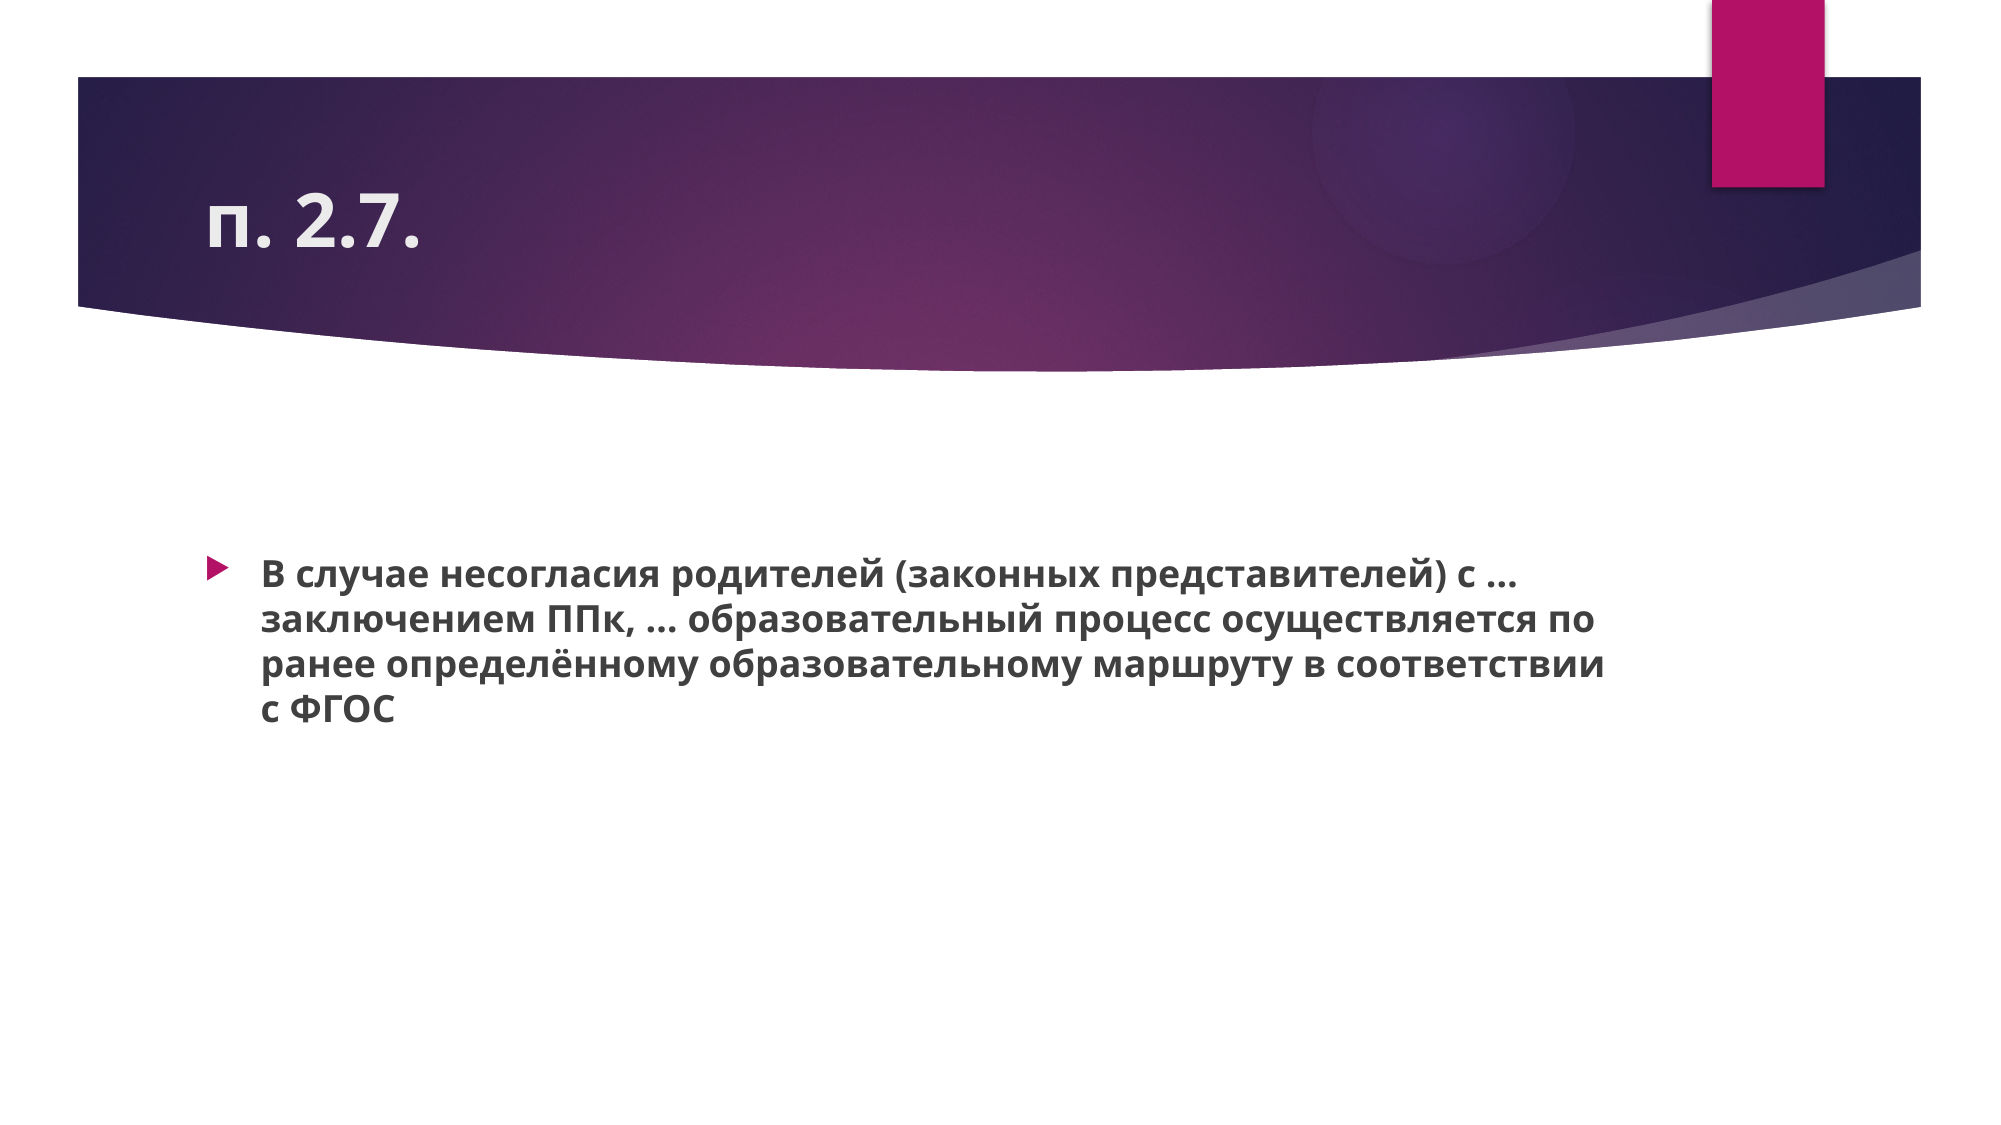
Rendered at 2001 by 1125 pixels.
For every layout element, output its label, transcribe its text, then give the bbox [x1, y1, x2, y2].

title п. 2.7. [189, 159, 1627, 276]
list В случае несогласия родителей (законных представителей) с … заключением ППк, … образовательный процесс осуществляется по ранее определённому образовательному маршруту в соответствии с ФГОС [189, 543, 1638, 757]
